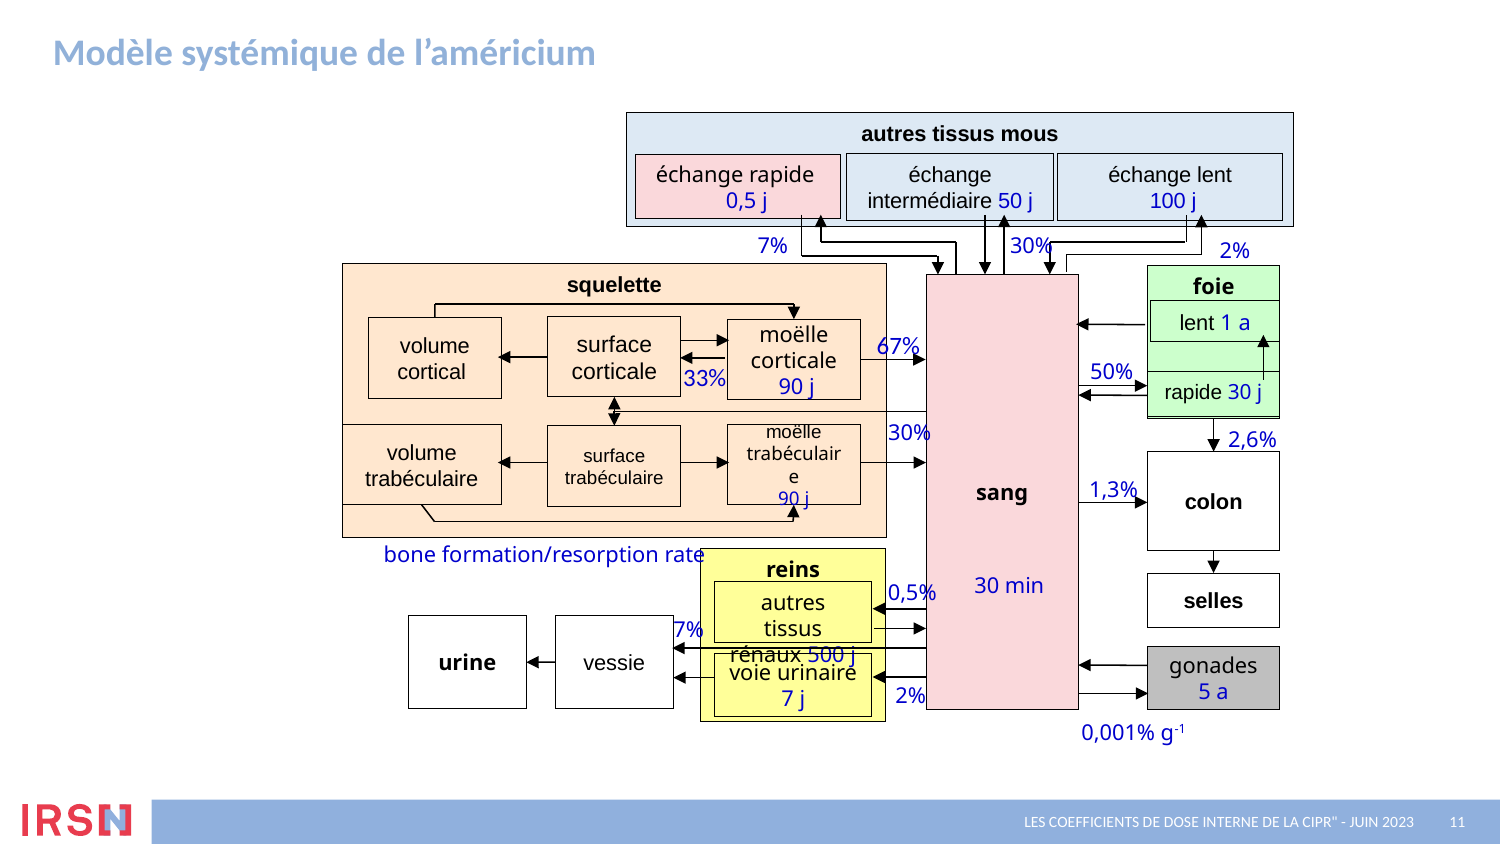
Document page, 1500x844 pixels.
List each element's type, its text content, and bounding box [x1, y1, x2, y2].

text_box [341, 112, 1294, 722]
text_box 0,001% g-1 [1066, 730, 1201, 752]
title Modèle systémique de l’américium [41, 20, 627, 93]
